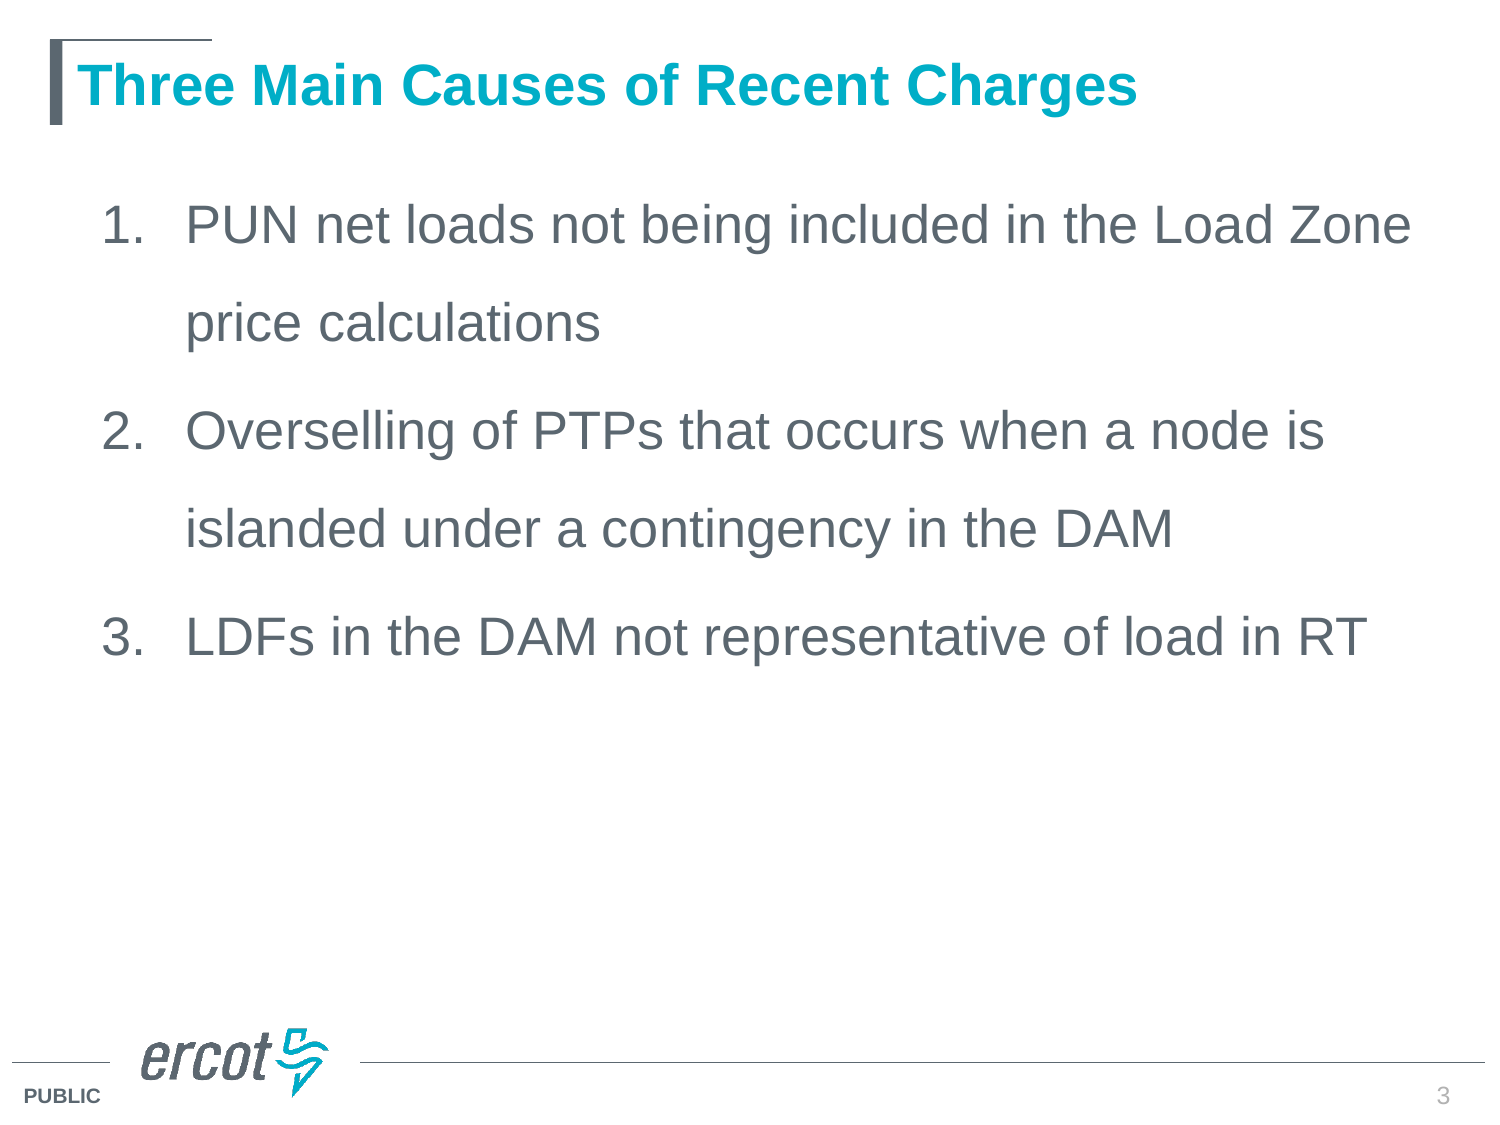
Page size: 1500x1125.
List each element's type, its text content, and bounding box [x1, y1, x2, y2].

slide_number 3 [1400, 1076, 1488, 1113]
title Three Main Causes of Recent Charges [62, 39, 1450, 125]
picture [137, 1024, 332, 1100]
list PUN net loads not being included in the Load Zone price calculations Overselling of PTPs that occurs when a node is islanded under a contingency in the DAM LDFs in the DAM not representative of load in RT [86, 149, 1487, 950]
